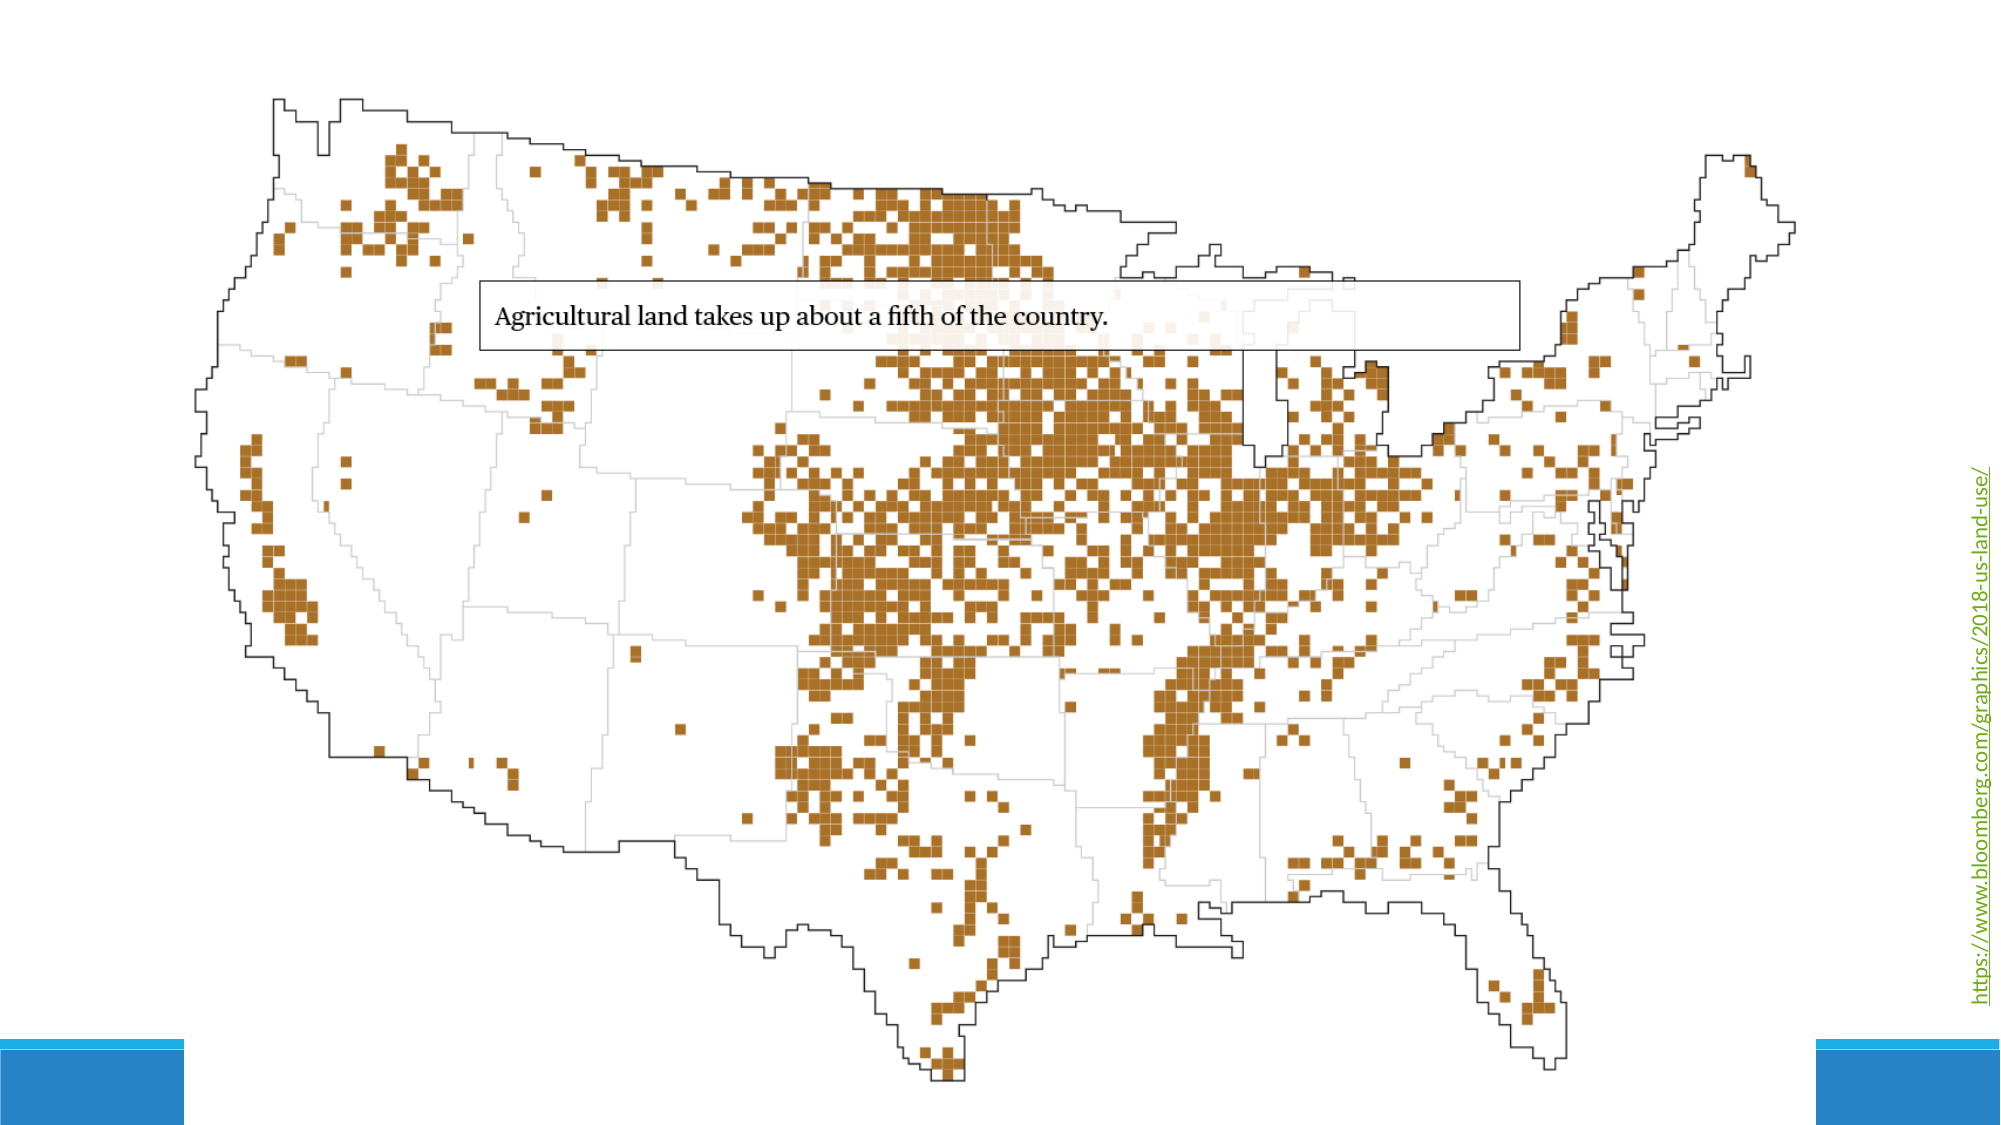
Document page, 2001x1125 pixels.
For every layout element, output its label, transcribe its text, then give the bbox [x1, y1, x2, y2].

picture [183, 0, 1817, 1125]
text_box https://www.bloomberg.com/graphics/2018-us-land-use/ [1957, 452, 2000, 1021]
